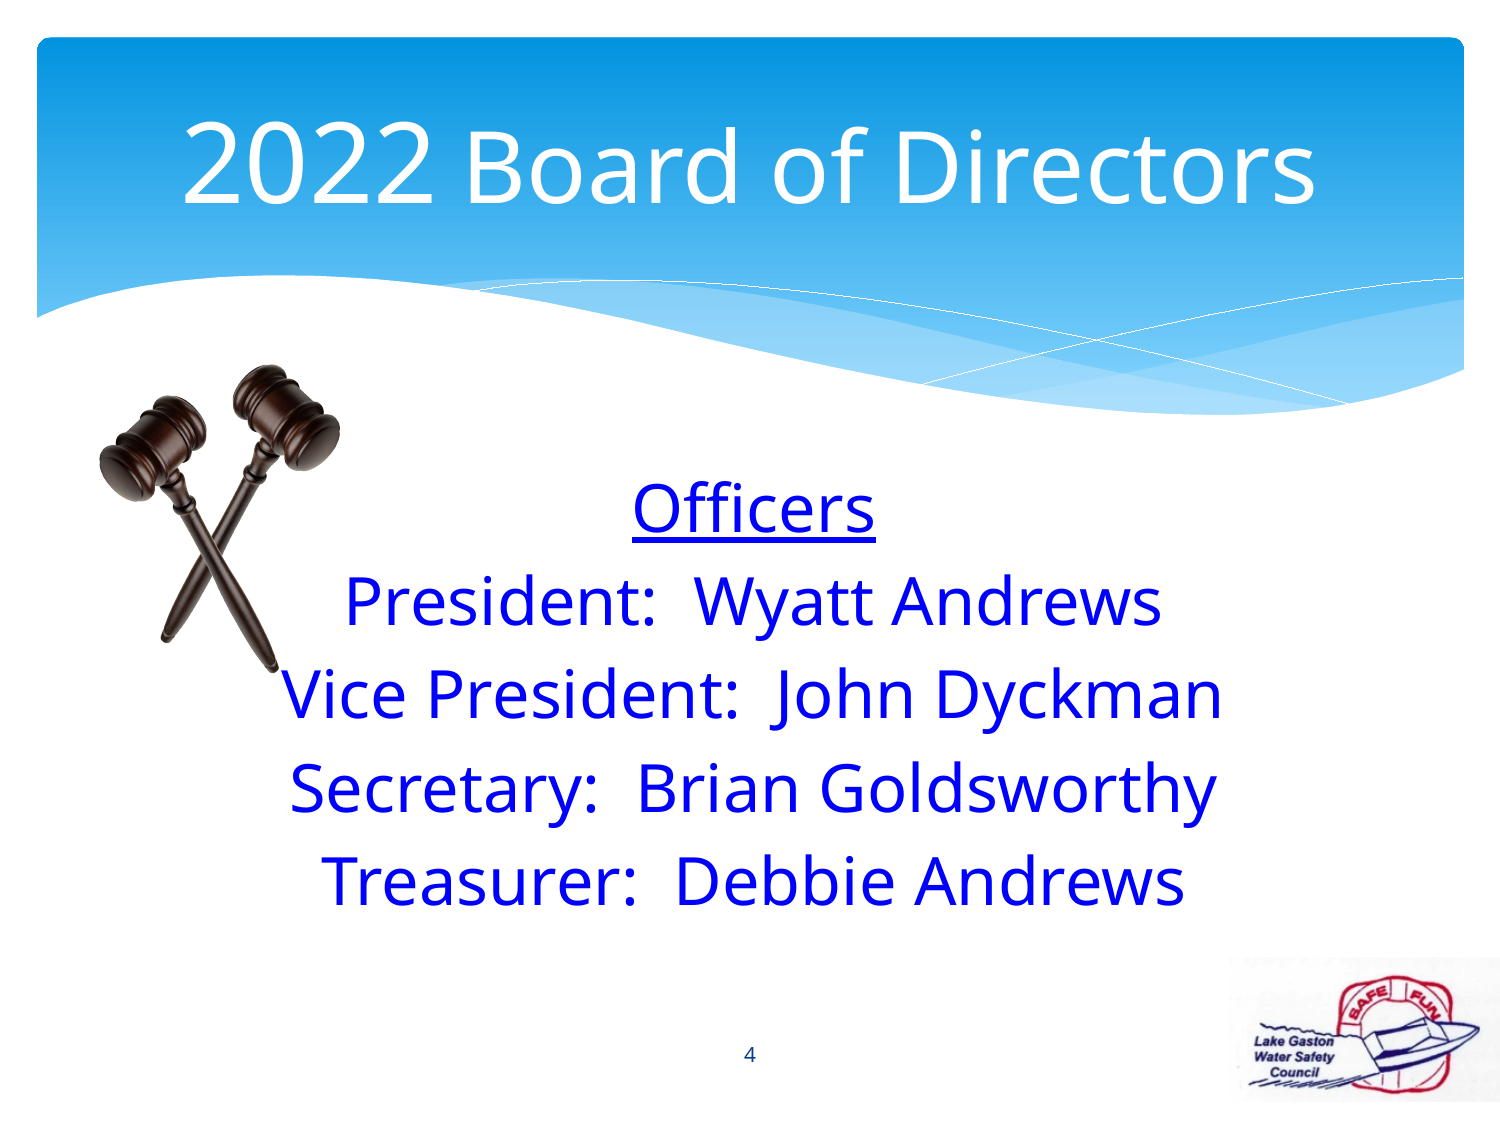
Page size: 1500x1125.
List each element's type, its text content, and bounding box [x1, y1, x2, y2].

picture [1229, 957, 1500, 1102]
title 2022 Board of Directors [75, 55, 1425, 261]
slide_number 4 [654, 1025, 846, 1086]
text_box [96, 361, 342, 677]
list Officers President: Wyatt Andrews Vice President: John Dyckman Secretary: Brian Goldsworthy Treasurer: Debbie Andrews [21, 364, 1487, 1021]
